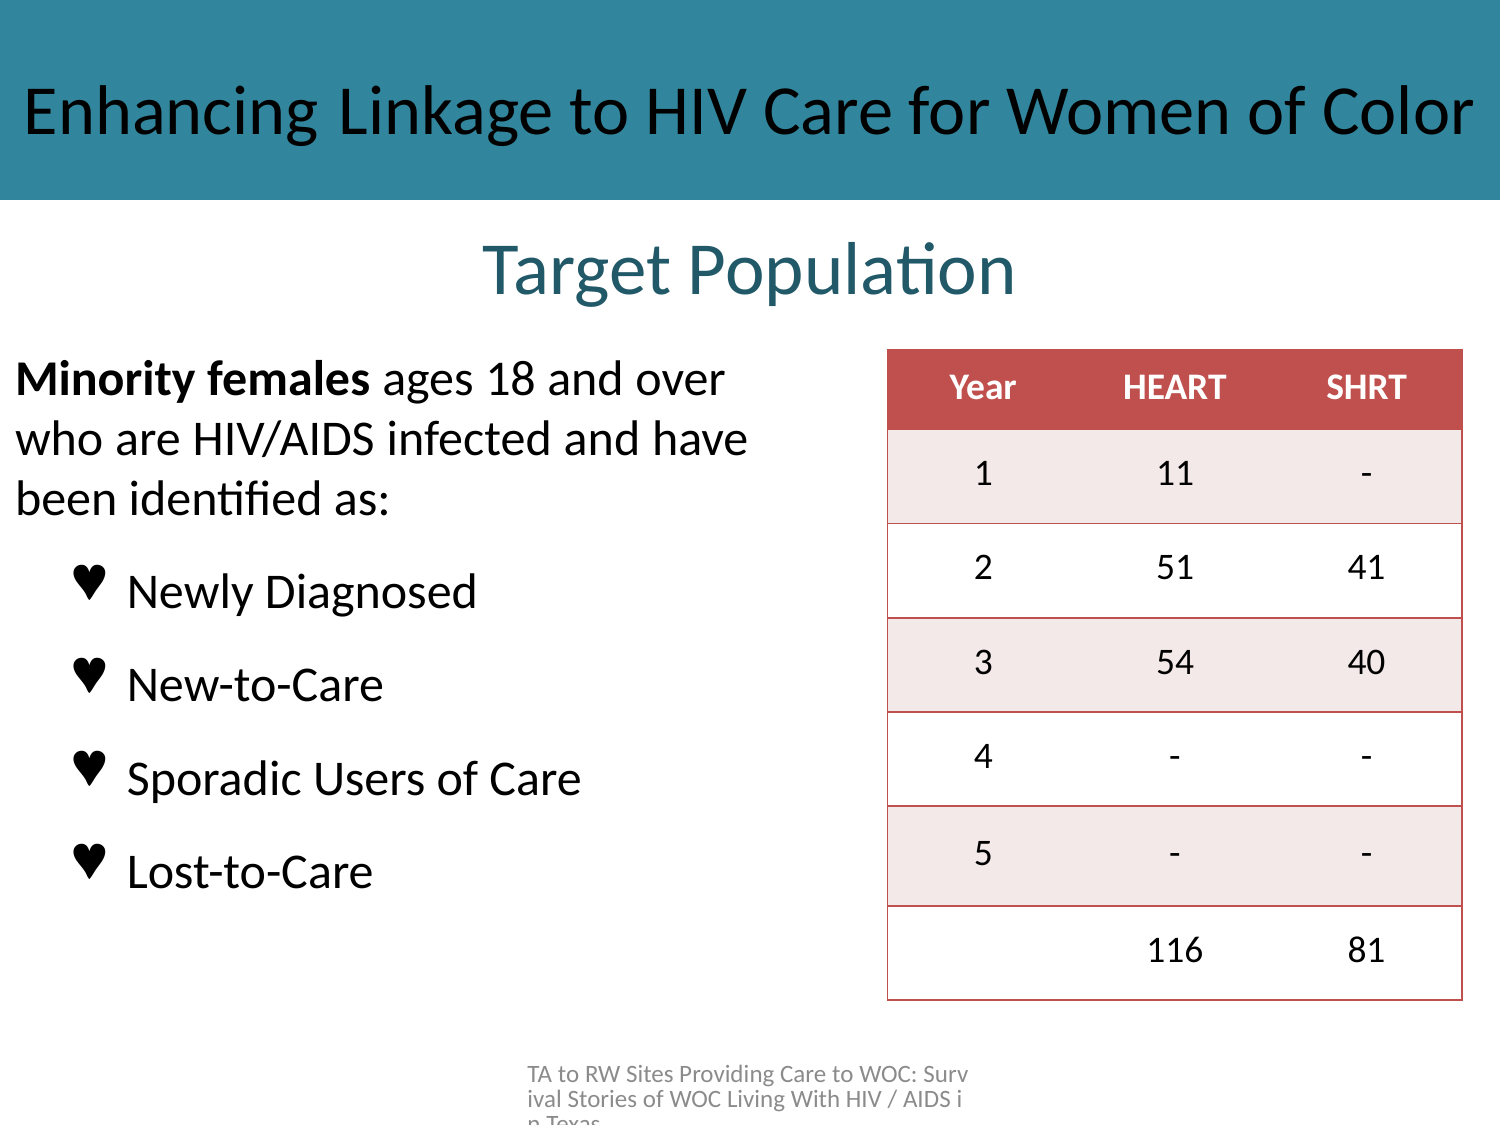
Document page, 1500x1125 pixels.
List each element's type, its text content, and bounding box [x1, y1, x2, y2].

table_cell 3 [888, 619, 1079, 711]
table_header Year [888, 351, 1079, 429]
table_cell 2 [888, 524, 1079, 617]
title Enhancing Linkage to HIV Care for Women of Color [0, 0, 1500, 200]
table_cell - [1271, 430, 1461, 523]
table_cell 4 [888, 713, 1079, 805]
footer TA to RW Sites Providing Care to WOC: Survival Stories of WOC Living With HIV / AIDS in Texas [512, 1042, 988, 1103]
table_cell 41 [1271, 524, 1461, 617]
table_cell - [1271, 807, 1461, 905]
table_header SHRT [1271, 351, 1461, 429]
table_cell - [1079, 807, 1271, 905]
text_box Target Population [0, 212, 1500, 318]
table_cell 116 [1079, 907, 1271, 999]
table_cell 40 [1271, 619, 1461, 711]
table_cell [888, 907, 1079, 999]
table_cell 81 [1271, 907, 1461, 999]
table_cell - [1079, 713, 1271, 805]
table_cell 11 [1079, 430, 1271, 523]
table_header HEART [1079, 351, 1271, 429]
table_cell 54 [1079, 619, 1271, 711]
table_cell 5 [888, 807, 1079, 905]
table_cell - [1271, 713, 1461, 805]
table_cell 1 [888, 430, 1079, 523]
list Minority females ages 18 and over who are HIV/AIDS infected and have been identified as: Newly Diagnosed New-to-Care Sporadic Users of Care Lost-to-Care [0, 337, 788, 1050]
table_cell 51 [1079, 524, 1271, 617]
